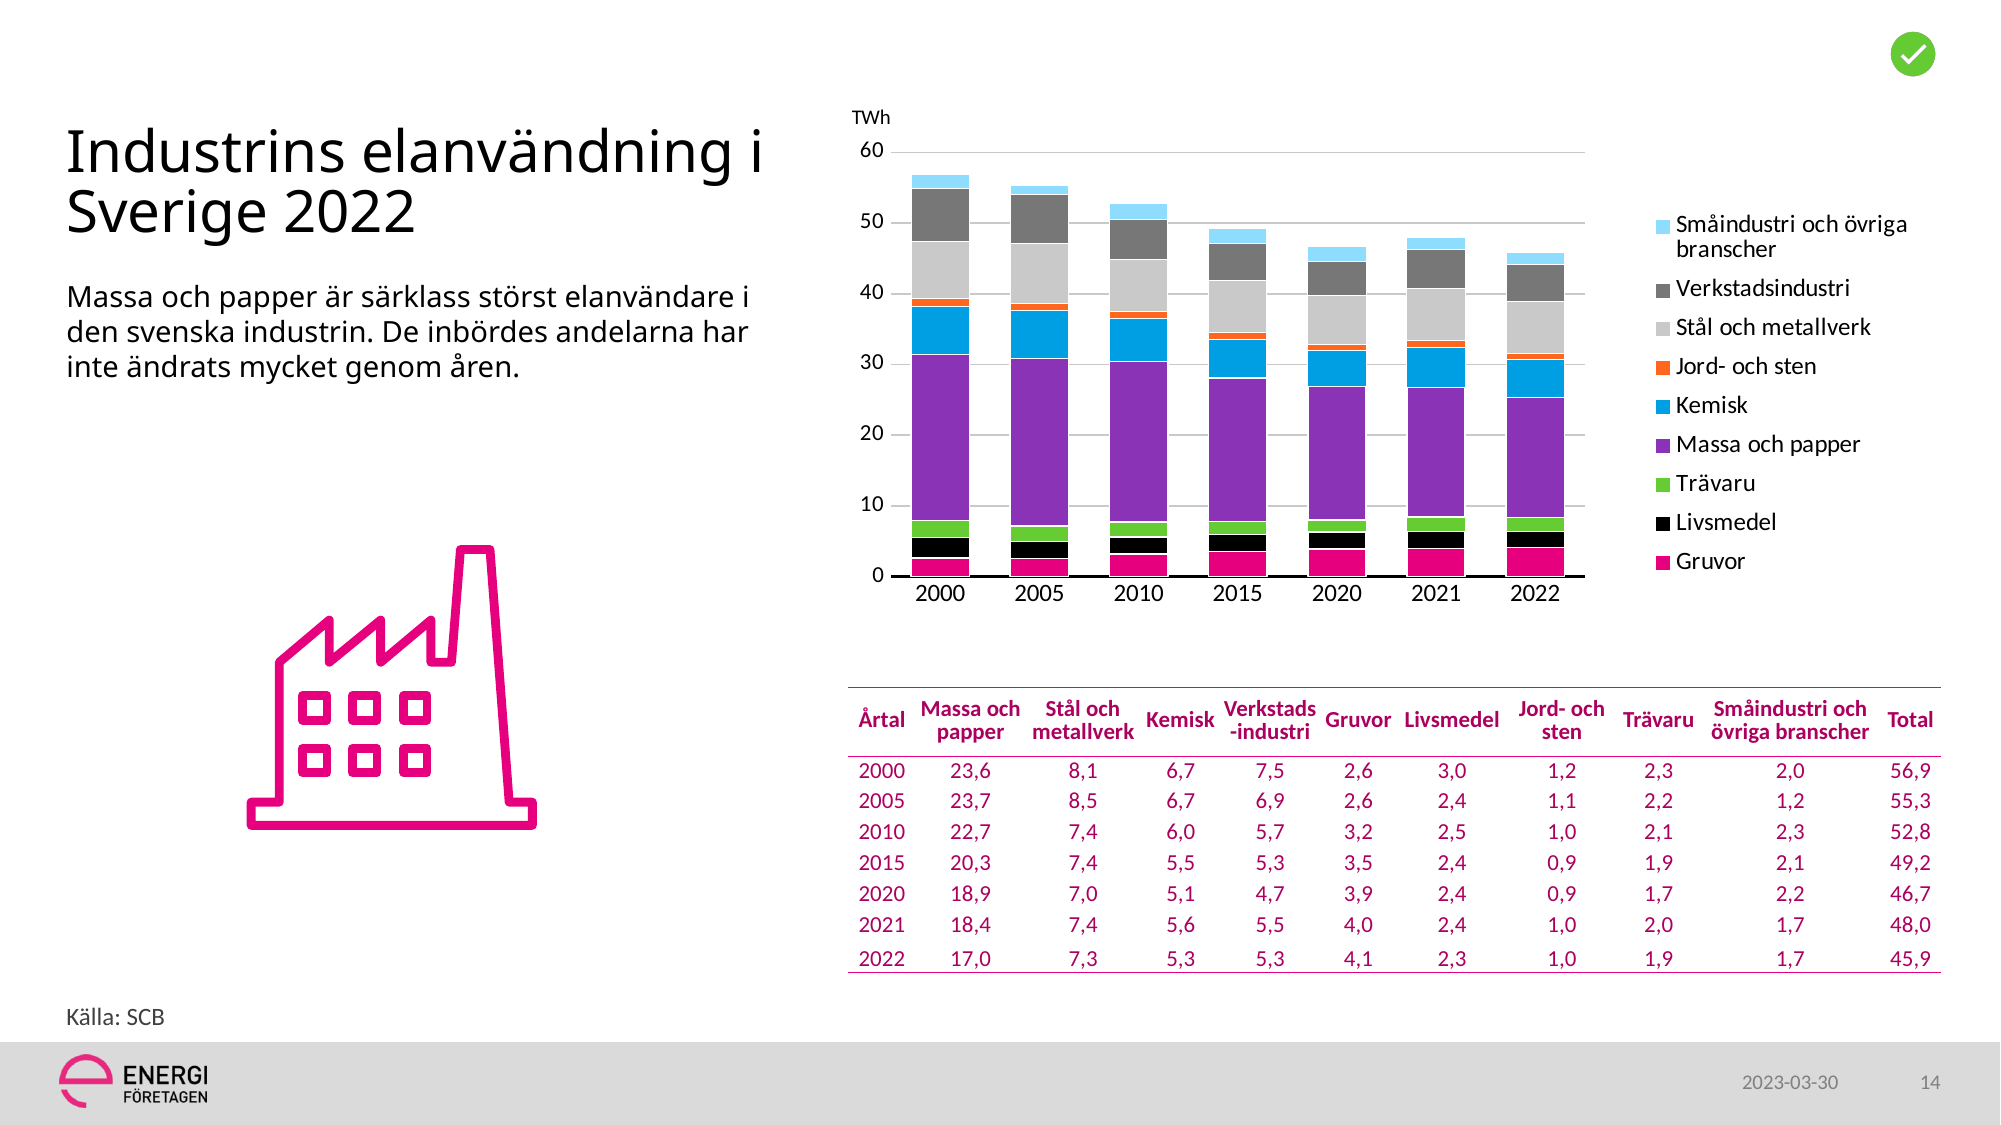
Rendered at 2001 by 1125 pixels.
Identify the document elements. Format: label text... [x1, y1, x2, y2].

table_cell 2015 [848, 849, 916, 880]
table_cell 6,9 [1221, 788, 1320, 819]
table_cell 0,9 [1507, 880, 1618, 911]
table_cell 20,3 [916, 849, 1025, 880]
table_cell 8,1 [1025, 757, 1141, 788]
table_cell 2005 [848, 788, 916, 819]
table_cell 6,7 [1141, 788, 1221, 819]
table_header Massa och papper [916, 688, 1025, 756]
table_cell 1,2 [1507, 757, 1618, 788]
table_cell 2,4 [1398, 849, 1507, 880]
table_header Jord- och sten [1507, 688, 1618, 756]
title Industrins elanvändning i Sverige 2022 [66, 55, 796, 245]
table_cell 2,0 [1618, 911, 1700, 942]
table_cell 2,1 [1618, 819, 1700, 849]
table_cell 2,1 [1700, 849, 1881, 880]
table_cell 3,0 [1398, 757, 1507, 788]
table_cell 2,3 [1398, 942, 1507, 972]
table_header Stål och metallverk [1025, 688, 1141, 756]
table_cell 2000 [848, 757, 916, 788]
table_cell 3,5 [1320, 849, 1398, 880]
table_cell 7,5 [1221, 757, 1320, 788]
table_cell 5,7 [1221, 819, 1320, 849]
table_cell 1,7 [1700, 942, 1881, 972]
table_cell 1,1 [1507, 788, 1618, 819]
table_cell 1,0 [1507, 942, 1618, 972]
table_cell 7,0 [1025, 880, 1141, 911]
table_cell 55,3 [1881, 788, 1941, 819]
table_cell 3,2 [1320, 819, 1398, 849]
table_cell 1,7 [1700, 911, 1881, 942]
chart [847, 90, 1942, 626]
table_cell 1,0 [1507, 911, 1618, 942]
table_cell 46,7 [1881, 880, 1941, 911]
table_cell 2,6 [1320, 788, 1398, 819]
table_cell 49,2 [1881, 849, 1941, 880]
table_cell 5,3 [1221, 849, 1320, 880]
table_cell 1,0 [1507, 819, 1618, 849]
table_cell 4,0 [1320, 911, 1398, 942]
table_cell 2,6 [1320, 757, 1398, 788]
table_cell 6,0 [1141, 819, 1221, 849]
list Massa och papper är särklass störst elanvändare i den svenska industrin. De inbördes andelarna har inte ändrats mycket genom åren. [66, 278, 796, 999]
table_cell 18,4 [916, 911, 1025, 942]
table_header Verkstads-industri [1221, 688, 1320, 756]
table_cell 2,5 [1398, 819, 1507, 849]
table_header Trävaru [1618, 688, 1700, 756]
table_cell 22,7 [916, 819, 1025, 849]
slide_number 14 [1882, 1069, 1941, 1099]
table_cell 2,4 [1398, 880, 1507, 911]
table_cell 18,9 [916, 880, 1025, 911]
table_cell 56,9 [1881, 757, 1941, 788]
table_cell 45,9 [1881, 942, 1941, 972]
table_cell 5,5 [1141, 849, 1221, 880]
table_cell 2,0 [1700, 757, 1881, 788]
table_cell 2,4 [1398, 911, 1507, 942]
table_cell 1,2 [1700, 788, 1881, 819]
table_cell 5,1 [1141, 880, 1221, 911]
picture [59, 1054, 207, 1108]
table_cell 5,6 [1141, 911, 1221, 942]
table_cell 3,9 [1320, 880, 1398, 911]
table_header Gruvor [1320, 688, 1398, 756]
table_cell 2021 [848, 911, 916, 942]
table_header Årtal [848, 688, 916, 756]
table_cell 8,5 [1025, 788, 1141, 819]
table_header Småindustri och övriga branscher [1700, 688, 1881, 756]
table_cell 1,7 [1618, 880, 1700, 911]
table_cell 17,0 [916, 942, 1025, 972]
list Källa: SCB [66, 999, 796, 1035]
table_header Total [1881, 688, 1941, 756]
table_cell 6,7 [1141, 757, 1221, 788]
table_cell 2022 [848, 942, 916, 972]
table_cell 7,4 [1025, 819, 1141, 849]
table_cell 2,2 [1618, 788, 1700, 819]
table_cell 48,0 [1881, 911, 1941, 942]
table_cell 2,4 [1398, 788, 1507, 819]
table_cell 2,2 [1700, 880, 1881, 911]
table_cell 2,3 [1700, 819, 1881, 849]
table_cell 2020 [848, 880, 916, 911]
text_box [251, 549, 533, 826]
table_cell 5,3 [1141, 942, 1221, 972]
table_cell 2,3 [1618, 757, 1700, 788]
table_cell 7,4 [1025, 911, 1141, 942]
table_header Livsmedel [1398, 688, 1507, 756]
table_cell 4,7 [1221, 880, 1320, 911]
table_cell 1,9 [1618, 849, 1700, 880]
table_cell 7,4 [1025, 849, 1141, 880]
table_cell 5,5 [1221, 911, 1320, 942]
table_header Kemisk [1141, 688, 1221, 756]
table_cell 52,8 [1881, 819, 1941, 849]
table_cell 4,1 [1320, 942, 1398, 972]
table_cell 23,7 [916, 788, 1025, 819]
table_cell 23,6 [916, 757, 1025, 788]
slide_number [1742, 1069, 1854, 1099]
table_cell 2010 [848, 819, 916, 849]
table_cell 5,3 [1221, 942, 1320, 972]
picture [1885, 26, 1942, 82]
table_cell 0,9 [1507, 849, 1618, 880]
table_cell 1,9 [1618, 942, 1700, 972]
table_cell 7,3 [1025, 942, 1141, 972]
